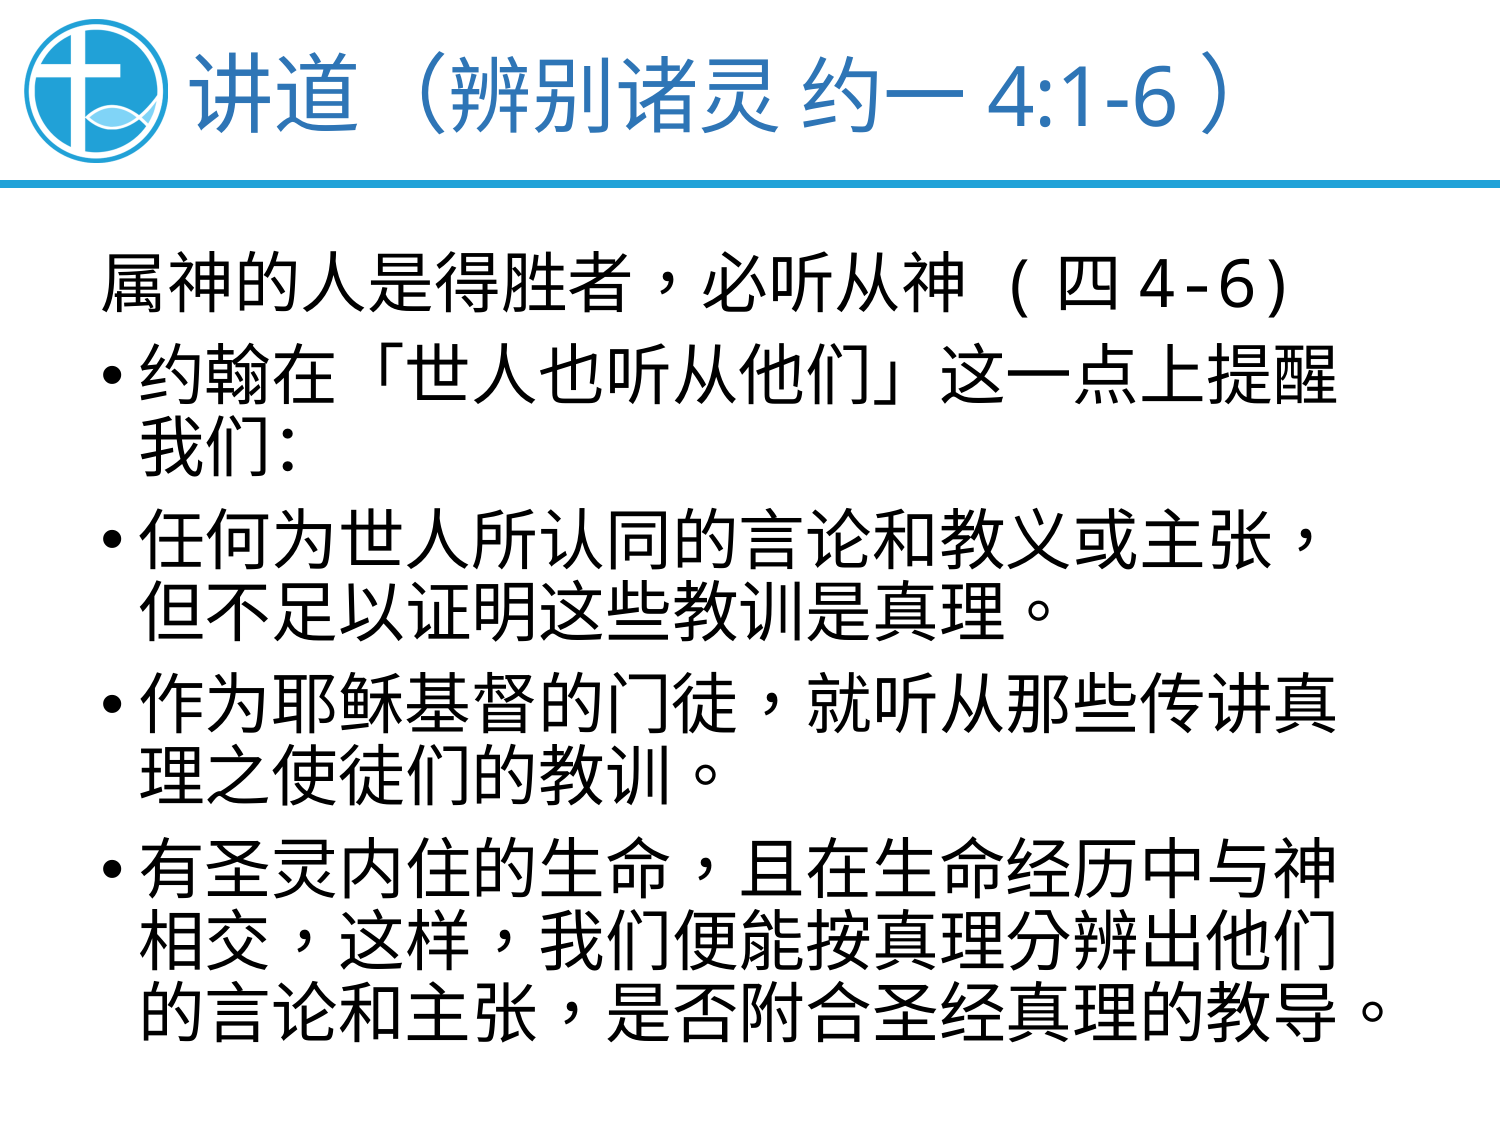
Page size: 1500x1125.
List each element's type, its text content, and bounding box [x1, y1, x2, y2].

picture [0, 0, 1500, 1125]
text_box 讲道（辨别诸灵 约一4:1-6） [171, 31, 1500, 151]
text_box 属神的人是得胜者，必听从神 (四4-6) 约翰在「世人也听从他们」这一点上提醒我们： 任何为世人所认同的言论和教义或主张，但不足以证明这些教训是真理。 作为耶稣基督的门徒，就听从那些传讲真理之使徒们的教训。 有圣灵内住的生命，且在生命经历中与神相交，这样，我们便能按真理分辨出他们的言论和主张，是否附合圣经真理的教导。 [85, 225, 1414, 1013]
